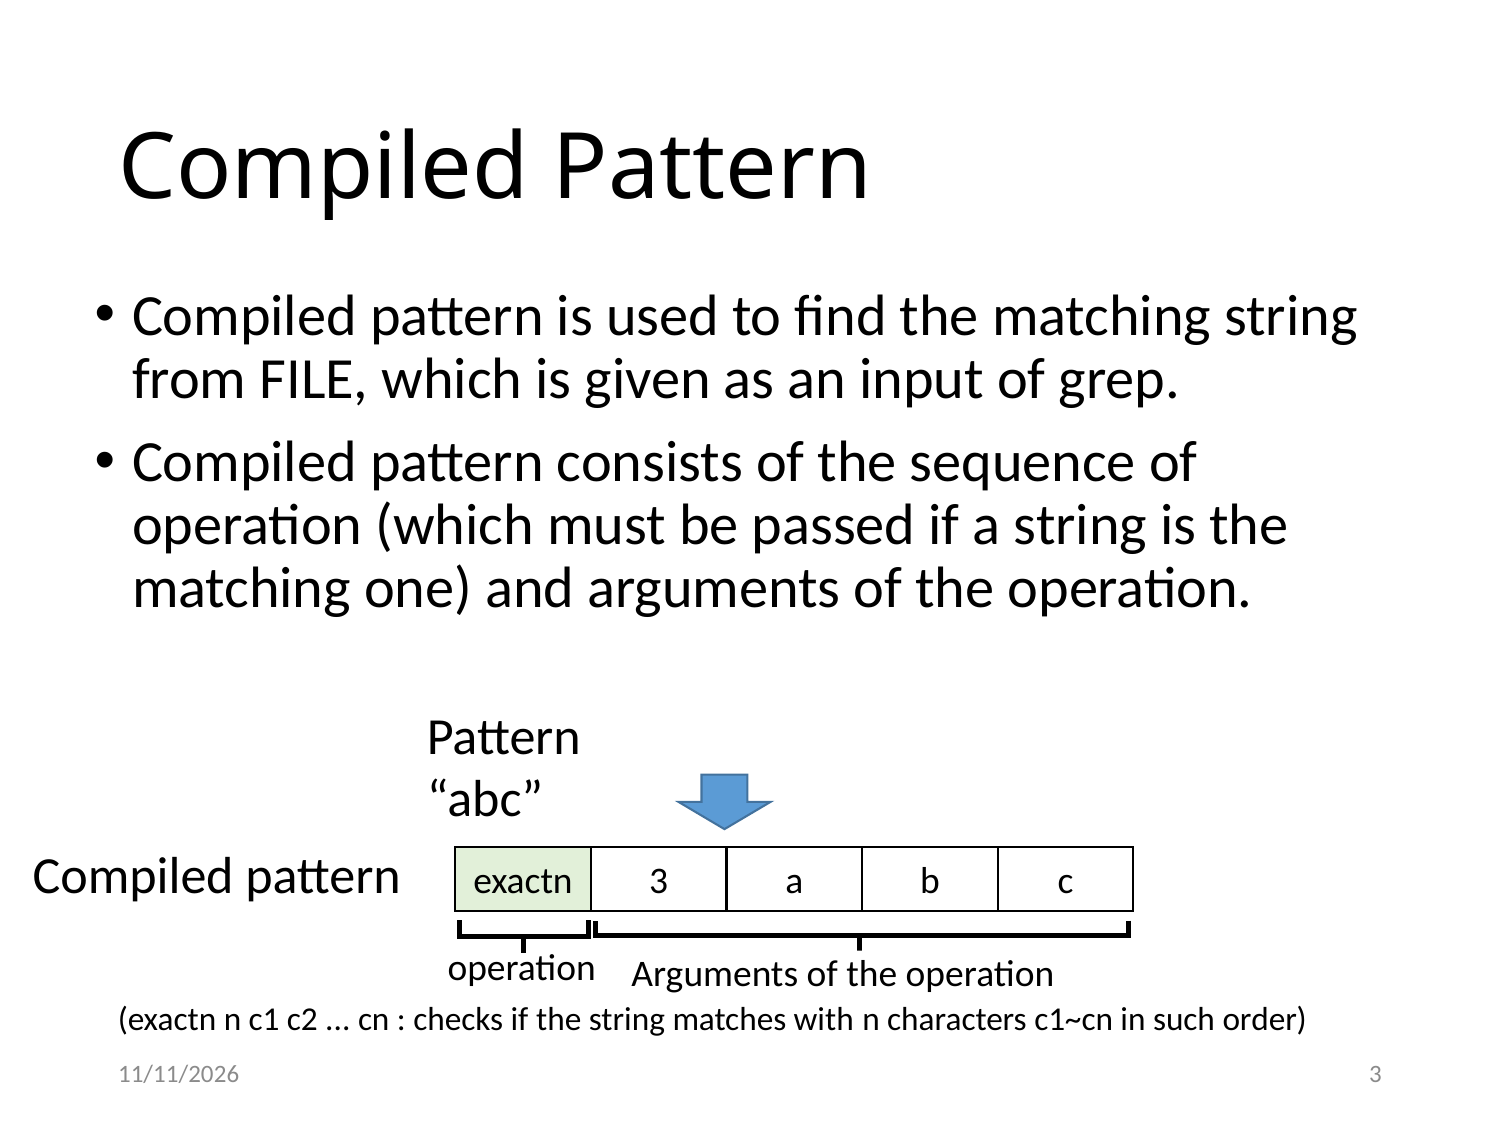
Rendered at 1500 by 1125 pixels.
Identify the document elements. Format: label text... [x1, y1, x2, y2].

text_box operation [432, 936, 614, 990]
text_box (exactn n c1 c2 ... cn : checks if the string matches with n characters c1~cn in such order) [103, 990, 1411, 1045]
slide_number 2016. 11. 24. [103, 1045, 441, 1103]
text_box b [861, 846, 997, 912]
slide_number 3 [1059, 1045, 1397, 1103]
title Compiled Pattern [103, 59, 1397, 277]
list Compiled pattern is used to find the matching string from FILE, which is given as an input of grep. Compiled pattern consists of the sequence of operation (which must be passed if a string is the matching one) and arguments of the operation. [79, 277, 1397, 1014]
text_box [595, 920, 1129, 951]
text_box 3 [590, 846, 725, 912]
text_box a [725, 846, 861, 912]
text_box [674, 773, 775, 831]
text_box [459, 920, 589, 953]
text_box exactn [455, 846, 590, 912]
text_box c [997, 846, 1134, 912]
text_box Arguments of the operation [616, 941, 1089, 990]
text_box Pattern “abc” [412, 694, 795, 835]
text_box Compiled pattern [17, 833, 455, 912]
